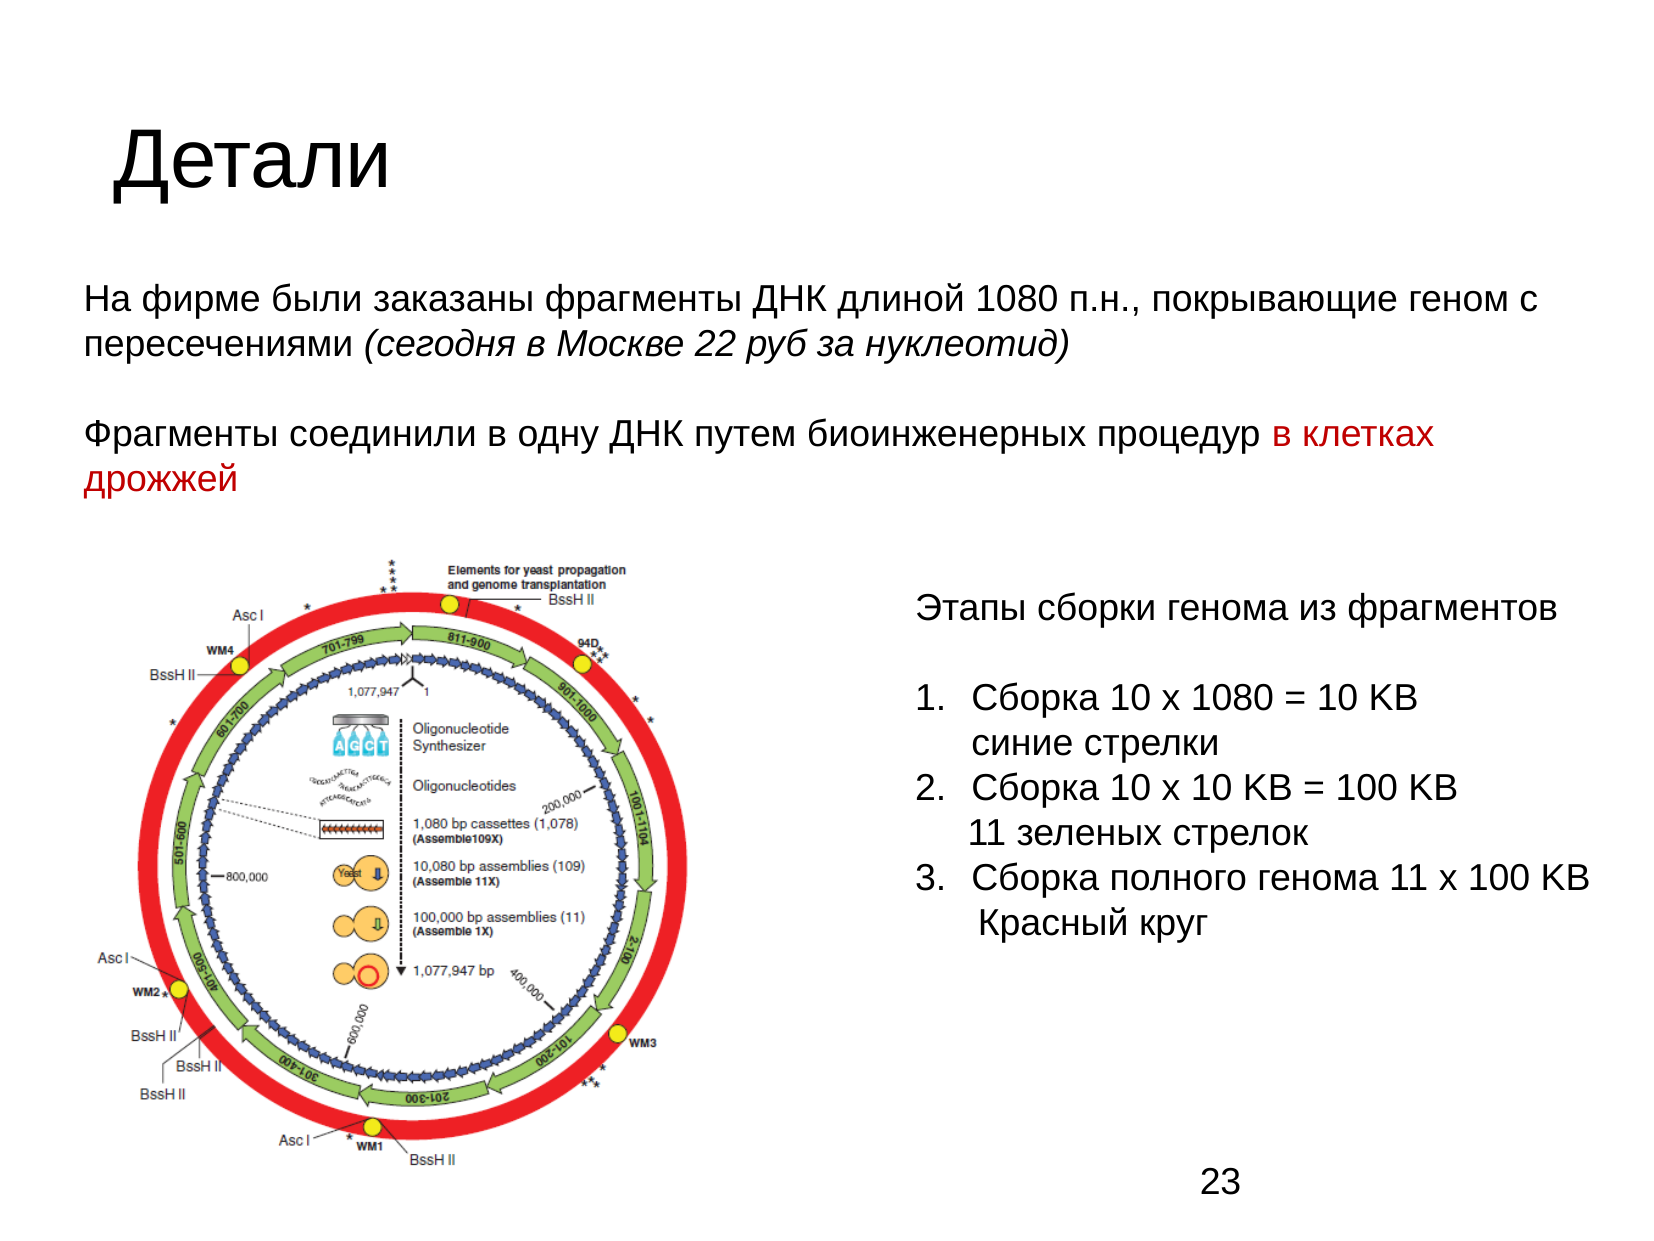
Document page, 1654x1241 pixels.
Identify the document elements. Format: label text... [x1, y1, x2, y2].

slide_number 23 [1185, 1149, 1571, 1216]
list На фирме были заказаны фрагменты ДНК длиной 1080 п.н., покрывающие геном с пересечениями (сегодня в Москве 22 руб за нуклеотид) Фрагменты соединили в одну ДНК путем биоинженерных процедур в клетках дрожжей [83, 273, 1572, 703]
text_box Этапы сборки генома из фрагментов Сборка 10 x 1080 = 10 KB синие стрелки Сборка 10 x 10 KB = 100 KB 11 зеленых стрелок Сборка полного генома 11 x 100 KB Красный круг [900, 575, 1606, 951]
title Детали [113, 34, 1540, 273]
picture [83, 537, 696, 1169]
